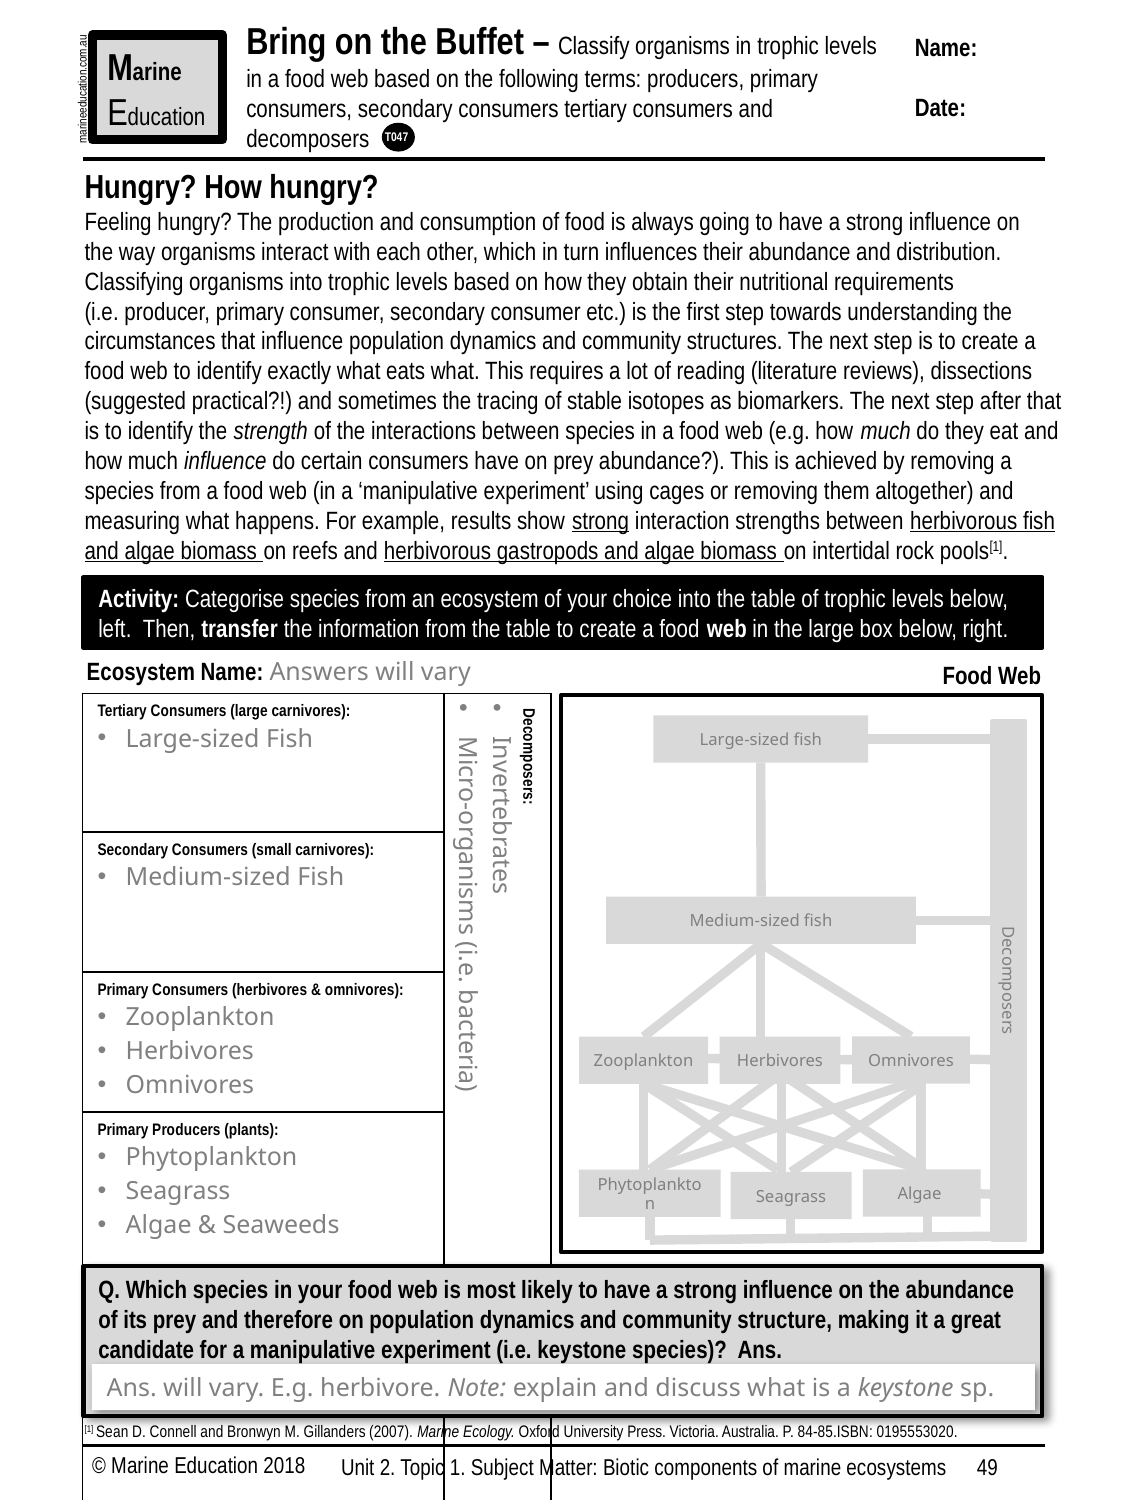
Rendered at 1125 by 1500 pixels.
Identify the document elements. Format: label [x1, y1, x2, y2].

table_header [445, 1418, 550, 1445]
table_header [445, 694, 550, 1264]
text_box [69, 1264, 1092, 1500]
text_box [71, 575, 1125, 1254]
table_header [83, 694, 443, 831]
table_cell [83, 973, 443, 1111]
text_box [67, 0, 1092, 572]
table_cell [83, 833, 443, 971]
table_cell [83, 1418, 443, 1445]
table_cell [83, 1113, 443, 1264]
